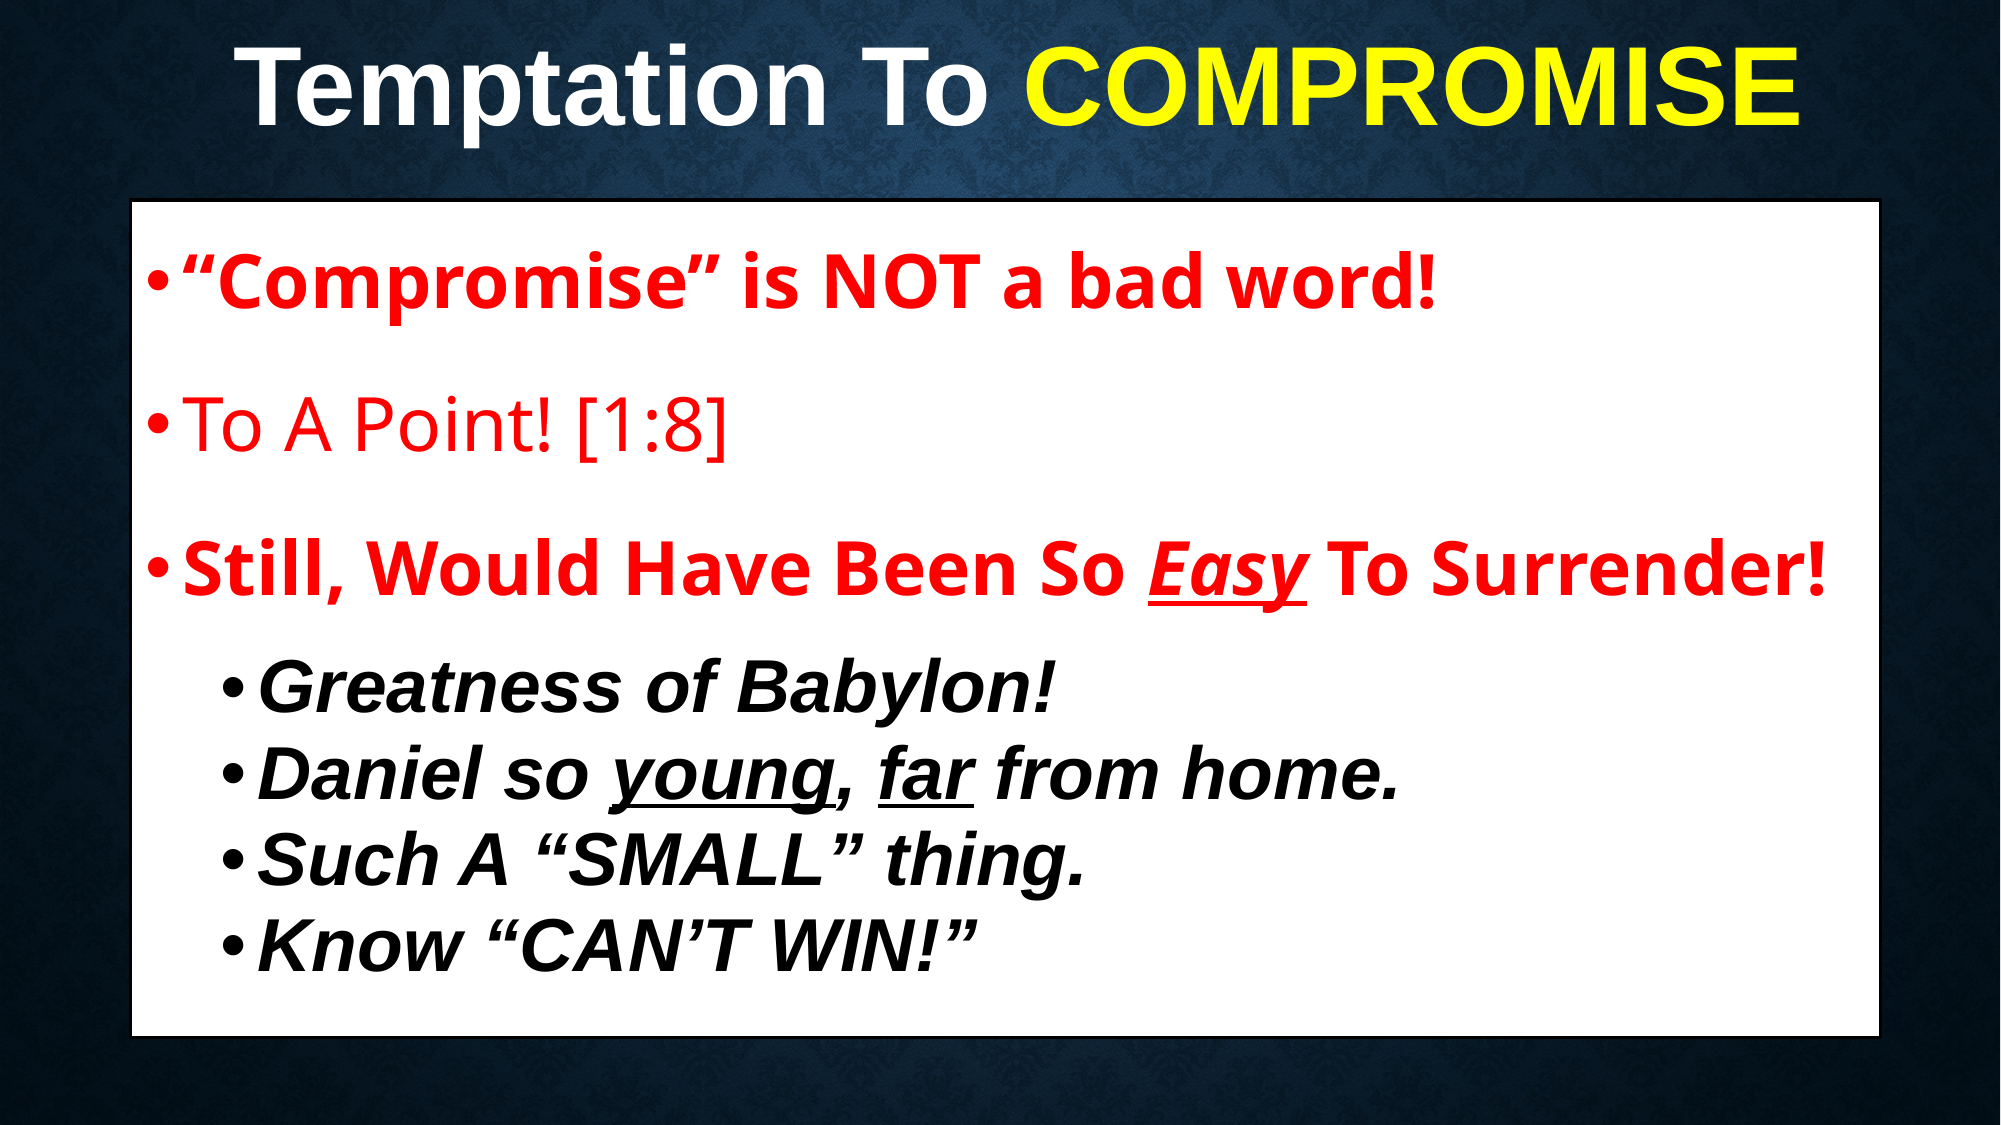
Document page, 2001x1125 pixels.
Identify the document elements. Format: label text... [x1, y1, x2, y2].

list “Compromise” is NOT a bad word! To A Point! [1:8] Still, Would Have Been So Easy To Surrender! Greatness of Babylon! Daniel so young, far from home. Such A “SMALL” thing. Know “CAN’T WIN!” [129, 198, 1882, 1039]
title Temptation To COMPROMISE [125, 20, 1913, 163]
